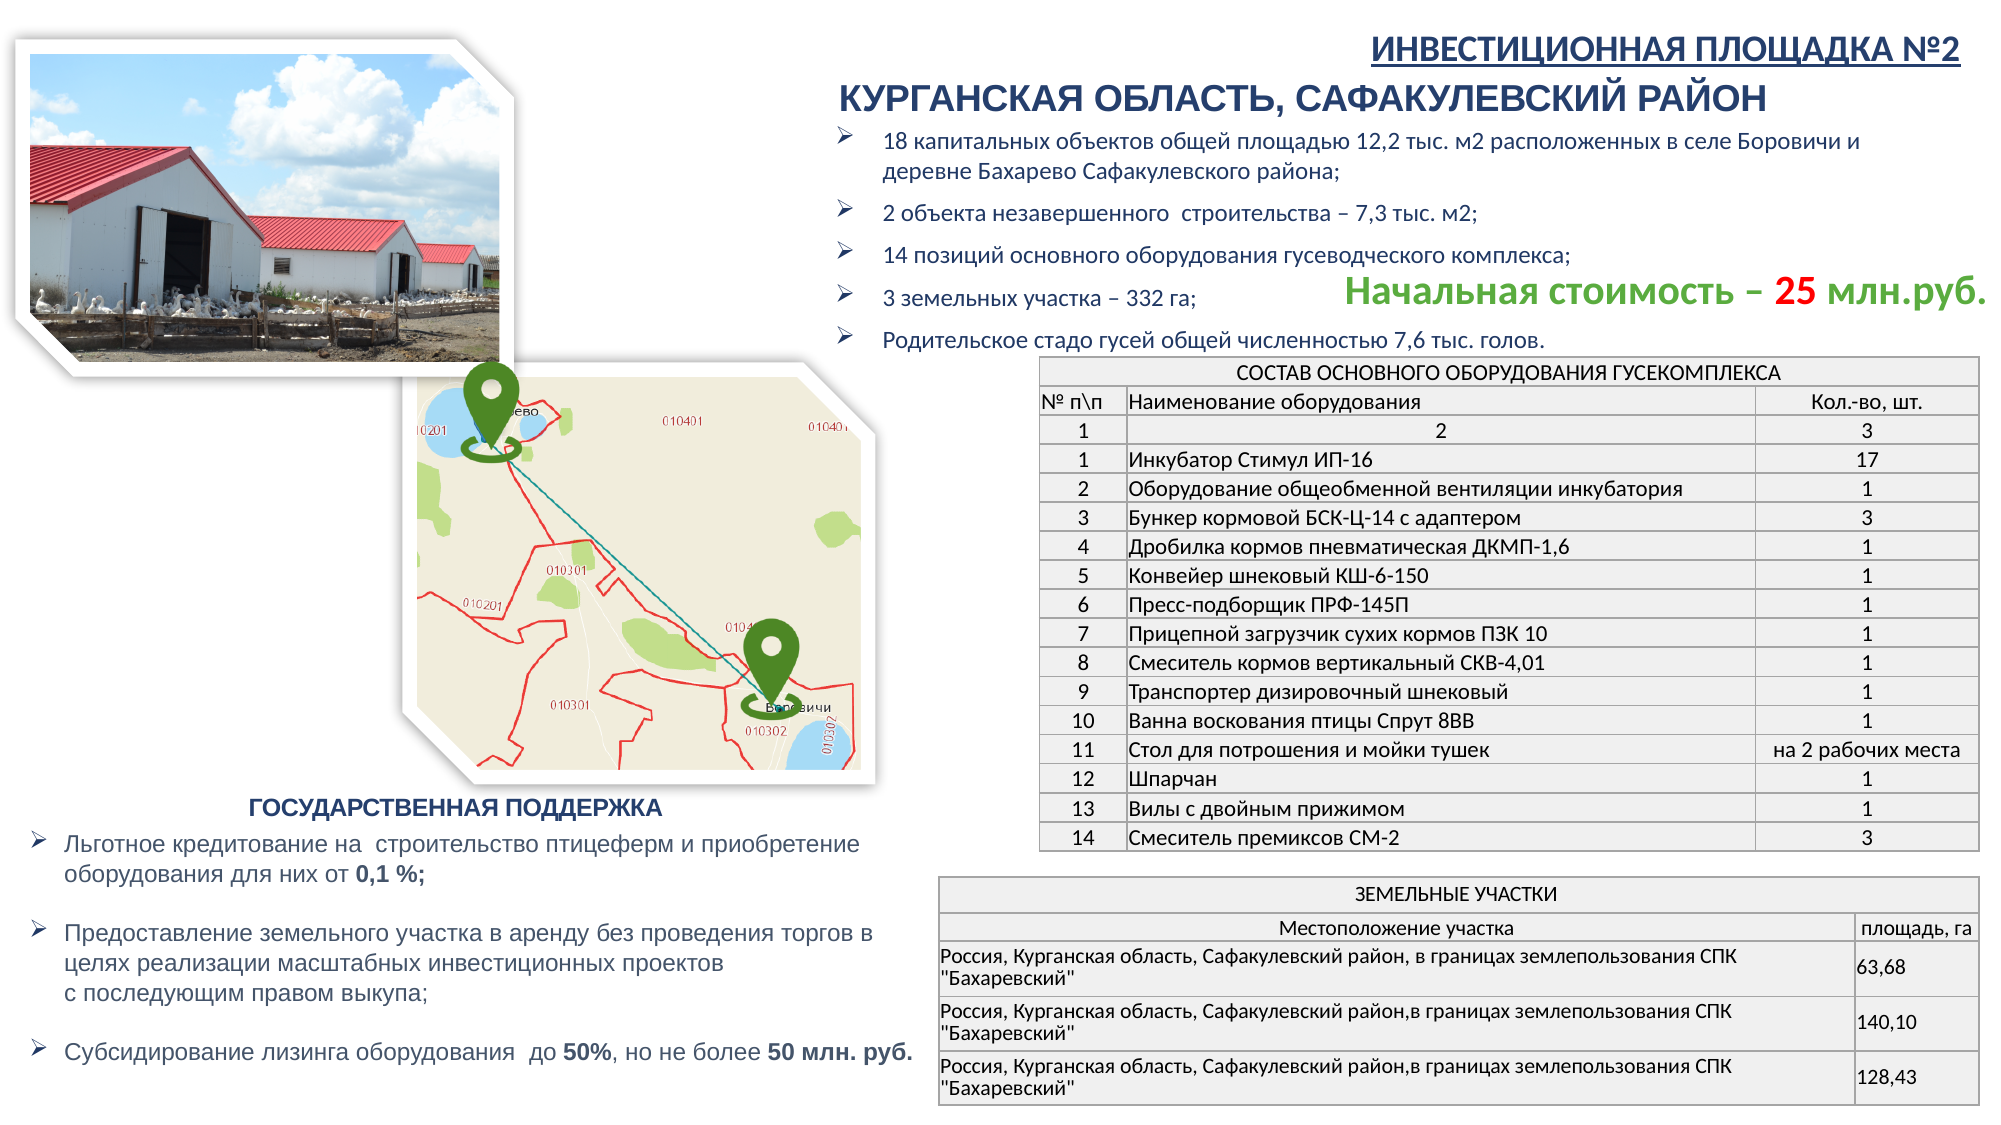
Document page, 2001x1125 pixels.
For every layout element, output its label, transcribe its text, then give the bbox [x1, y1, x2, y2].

table_cell Конвейер шнековый КШ-6-150 [1128, 561, 1755, 588]
text_box ИНВЕСТИЦИОННАЯ ПЛОЩАДКА №2 [1356, 16, 1976, 77]
table_cell 2 [1040, 474, 1126, 501]
picture [22, 46, 869, 778]
text_box Льготное кредитование на строительство птицеферм и приобретение оборудования для них от 0,1 %; Предоставление земельного участка в аренду без проведения торгов в целях реализации масштабных инвестиционных проектов с последующим правом выкупа; Субсидирование лизинга оборудования до 50%, но не более 50 млн. руб. [0, 791, 1185, 1101]
table_cell Стол для потрошения и мойки тушек [1128, 735, 1755, 763]
table_cell 9 [1040, 677, 1126, 705]
table_cell 3 [1040, 503, 1126, 530]
table_cell 2 [1128, 416, 1755, 443]
table_cell 5 [1040, 561, 1126, 588]
table_cell Инкубатор Стимул ИП-16 [1128, 445, 1755, 472]
table_cell 1 [1756, 561, 1978, 588]
table_cell Прицепной загрузчик сухих кормов ПЗК 10 [1128, 619, 1755, 646]
table_cell 13 [1040, 794, 1126, 821]
table_cell Смеситель премиксов СМ-2 [1128, 823, 1755, 850]
text_box Начальная стоимость – 25 млн.руб. [1249, 255, 2000, 321]
table_cell Местоположение участка [940, 914, 1854, 940]
table_cell Наименование оборудования [1128, 387, 1755, 414]
table_cell Шпарчан [1128, 764, 1755, 792]
table_cell Кол.-во, шт. [1756, 387, 1978, 414]
table_cell 6 [1040, 590, 1126, 617]
text_box 18 капитальных объектов общей площадью 12,2 тыс. м2 расположенных в селе Боровичи и деревне Бахарево Сафакулевского района; 2 объекта незавершенного строительства – 7,3 тыс. м2; 14 позиций основного оборудования гусеводческого комплекса; 3 земельных участка – 332 га; Родительское стадо гусей общей численностью 7,6 тыс. голов. [820, 116, 1923, 362]
table_cell 3 [1756, 503, 1978, 530]
table_cell 1 [1756, 764, 1978, 792]
table_cell 1 [1756, 706, 1978, 734]
table_cell Вилы с двойным прижимом [1128, 794, 1755, 821]
table_cell 10 [1040, 706, 1126, 734]
table_cell 7 [1040, 619, 1126, 646]
table_cell Россия, Курганская область, Сафакулевский район,в границах землепользования СПК "Бахаревский" [940, 1052, 1854, 1104]
table_cell площадь, га [1856, 914, 1978, 940]
text_box ГОСУДАРСТВЕННАЯ ПОДДЕРЖКА [131, 788, 779, 822]
table_cell Дробилка кормов пневматическая ДКМП-1,6 [1128, 532, 1755, 559]
table_cell 1 [1756, 619, 1978, 646]
table_cell Пресс-подборщик ПРФ-145П [1128, 590, 1755, 617]
table_cell 17 [1756, 445, 1978, 472]
table_cell 4 [1040, 532, 1126, 559]
table_cell 63,68 [1856, 942, 1978, 996]
table_cell Смеситель кормов вертикальный СКВ-4,01 [1128, 648, 1755, 676]
table_cell № п\п [1040, 387, 1126, 414]
table_header СОСТАВ ОСНОВНОГО ОБОРУДОВАНИЯ ГУСЕКОМПЛЕКСА [1040, 358, 1978, 385]
table_cell 140,10 [1856, 997, 1978, 1050]
table_cell 1 [1040, 416, 1126, 443]
table_cell 3 [1756, 416, 1978, 443]
table_cell 1 [1756, 648, 1978, 676]
table_cell 14 [1040, 823, 1126, 850]
table_cell на 2 рабочих места [1756, 735, 1978, 763]
table_cell 1 [1756, 590, 1978, 617]
table_header ЗЕМЕЛЬНЫЕ УЧАСТКИ [940, 878, 1978, 912]
table_cell 12 [1040, 764, 1126, 792]
table_cell 3 [1756, 823, 1978, 850]
table_cell 1 [1756, 794, 1978, 821]
table_cell 1 [1040, 445, 1126, 472]
table_cell Россия, Курганская область, Сафакулевский район,в границах землепользования СПК "Бахаревский" [940, 997, 1854, 1050]
table_cell Транспортер дизировочный шнековый [1128, 677, 1755, 705]
table_cell Бункер кормовой БСК-Ц-14 с адаптером [1128, 503, 1755, 530]
table_cell 128,43 [1856, 1052, 1978, 1104]
table_cell 1 [1756, 677, 1978, 705]
table_cell 11 [1040, 735, 1126, 763]
table_cell Россия, Курганская область, Сафакулевский район, в границах землепользования СПК "Бахаревский" [940, 942, 1854, 996]
table_cell 1 [1756, 474, 1978, 501]
title КУРГАНСКАЯ ОБЛАСТЬ, САФАКУЛЕВСКИЙ РАЙОН [411, 0, 2000, 191]
table_cell 8 [1040, 648, 1126, 676]
table_cell Оборудование общеобменной вентиляции инкубатория [1128, 474, 1755, 501]
table_cell Ванна воскования птицы Спрут 8ВВ [1128, 706, 1755, 734]
table_cell 1 [1756, 532, 1978, 559]
